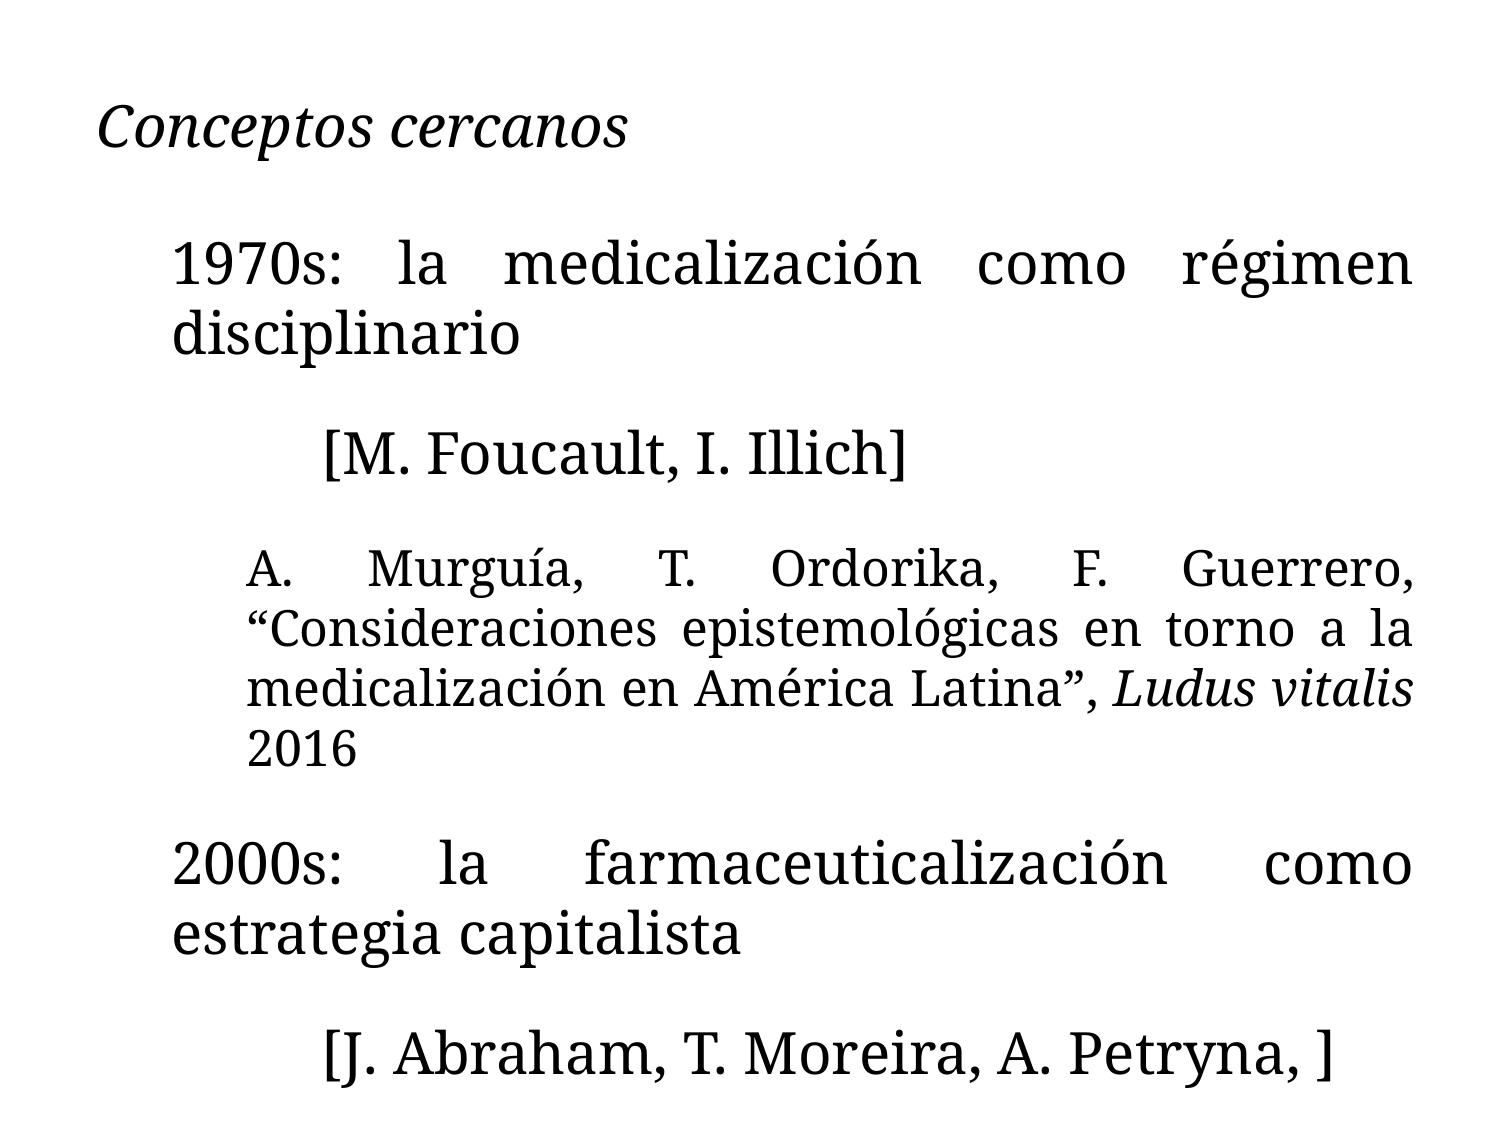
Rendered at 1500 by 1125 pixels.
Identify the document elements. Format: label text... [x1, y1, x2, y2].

text_box Conceptos cercanos 1970s: la medicalización como régimen disciplinario [M. Foucault, I. Illich] A. Murguía, T. Ordorika, F. Guerrero, “Consideraciones epistemológicas en torno a la medicalización en América Latina”, Ludus vitalis 2016 2000s: la farmaceuticalización como estrategia capitalista [J. Abraham, T. Moreira, A. Petryna, ] [81, 82, 1430, 1125]
